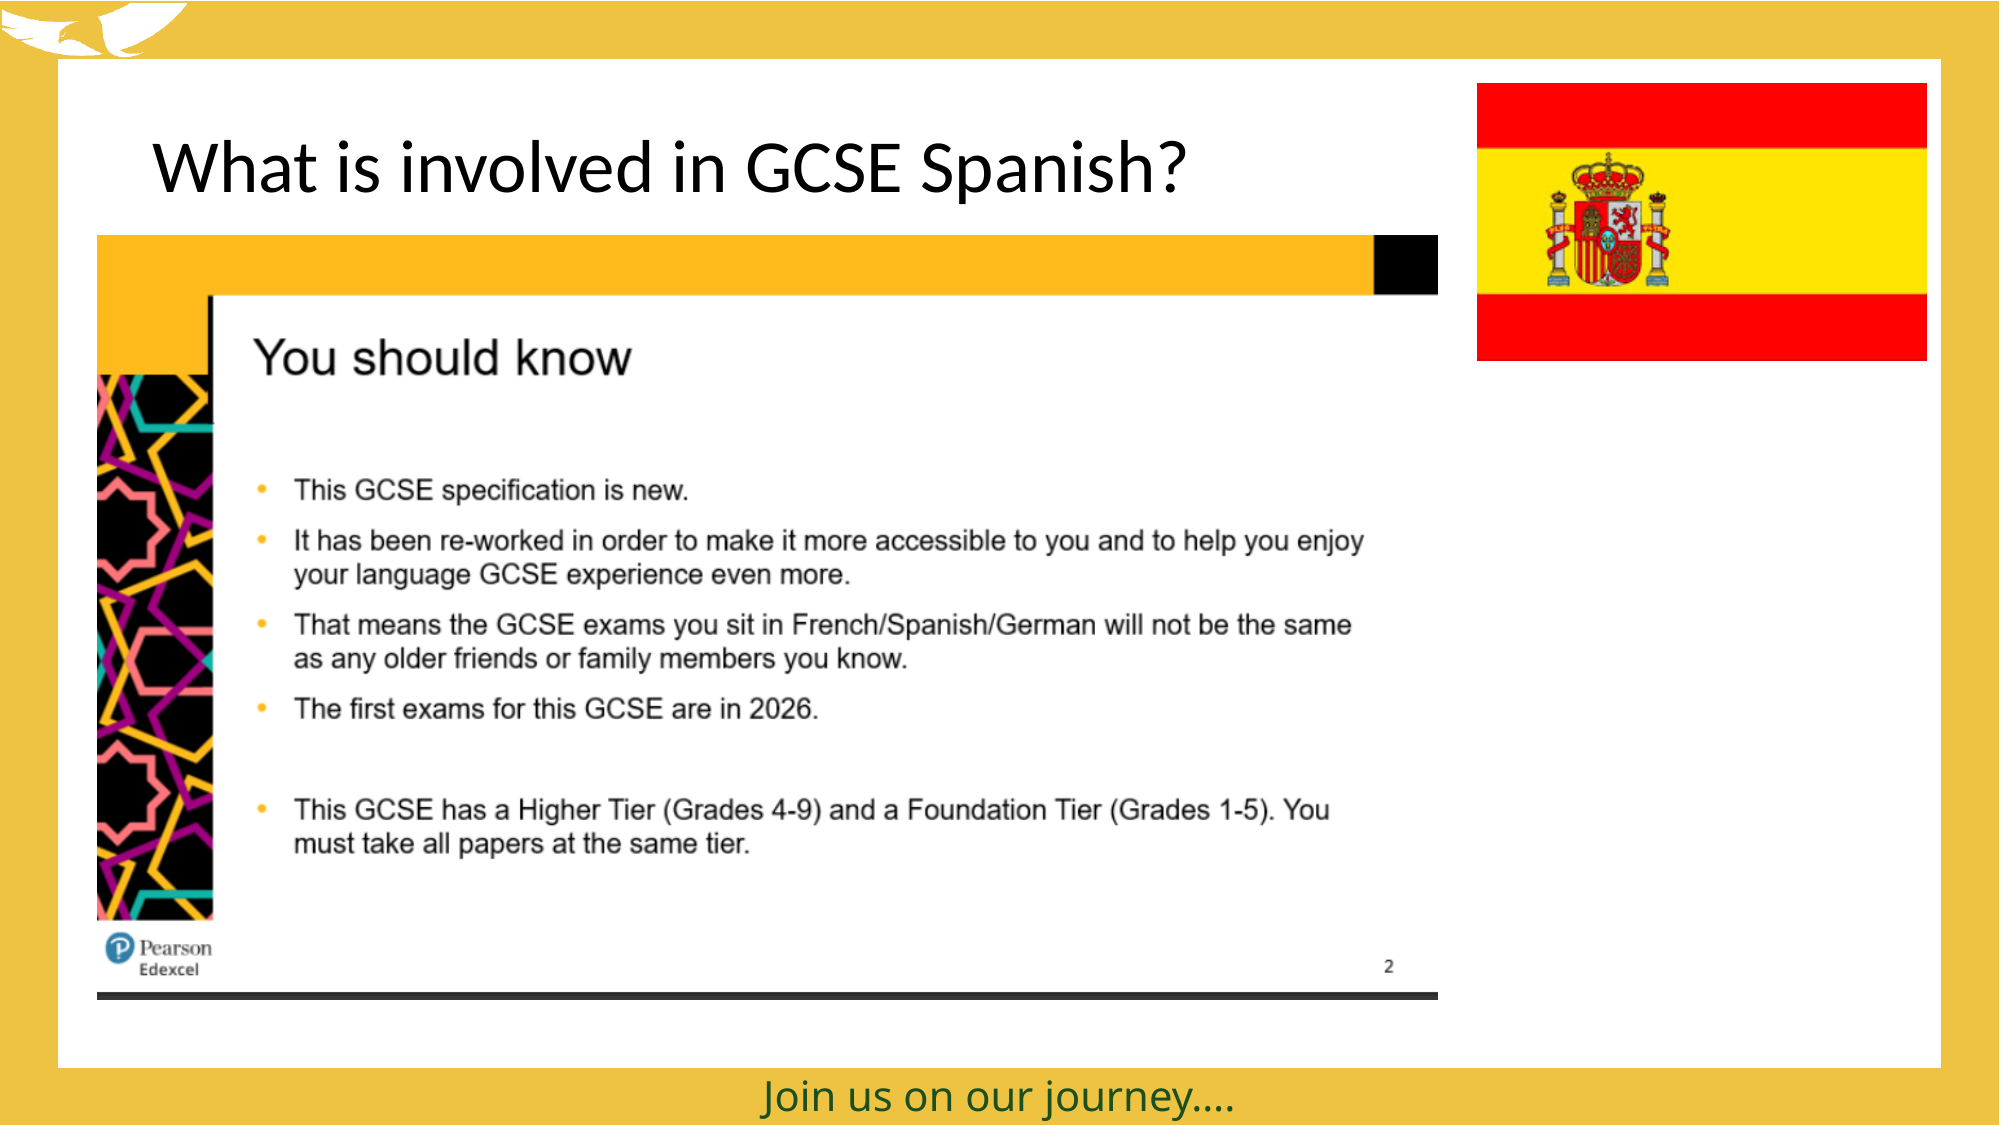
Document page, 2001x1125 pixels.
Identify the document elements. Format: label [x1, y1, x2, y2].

picture [1477, 83, 1927, 361]
picture [97, 235, 1438, 1000]
text_box [0, 3, 1999, 1125]
